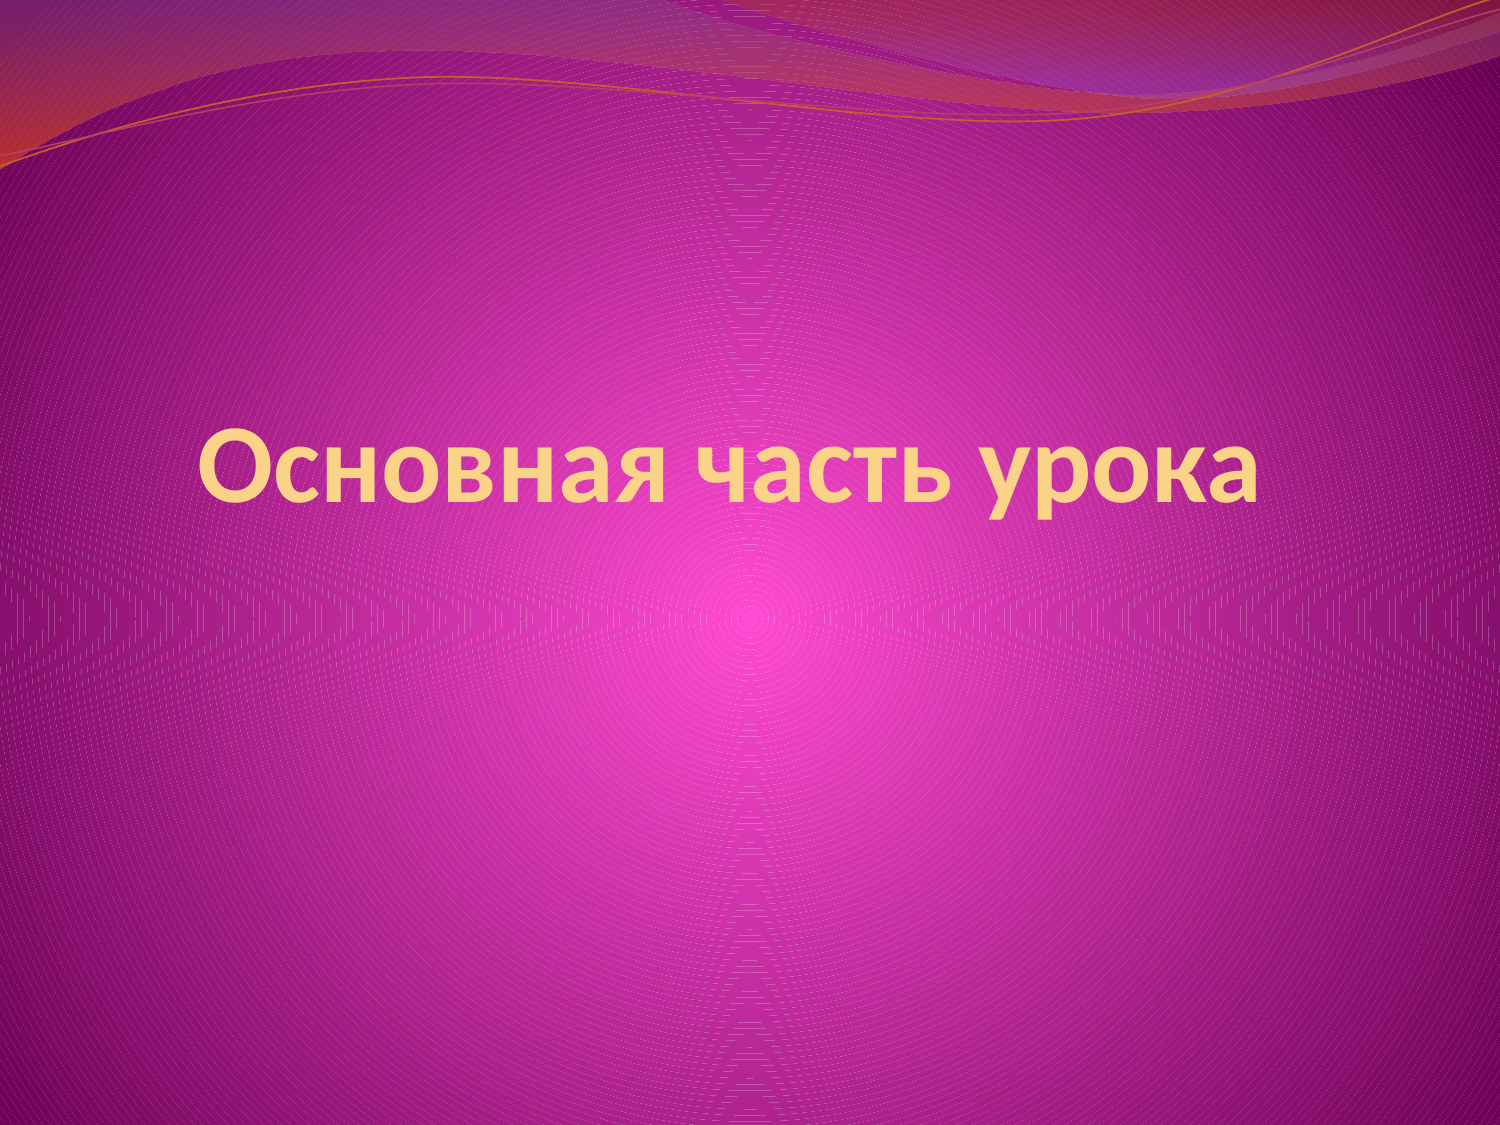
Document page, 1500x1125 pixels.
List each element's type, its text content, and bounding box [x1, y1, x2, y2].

title Основная часть урока [87, 224, 1376, 525]
